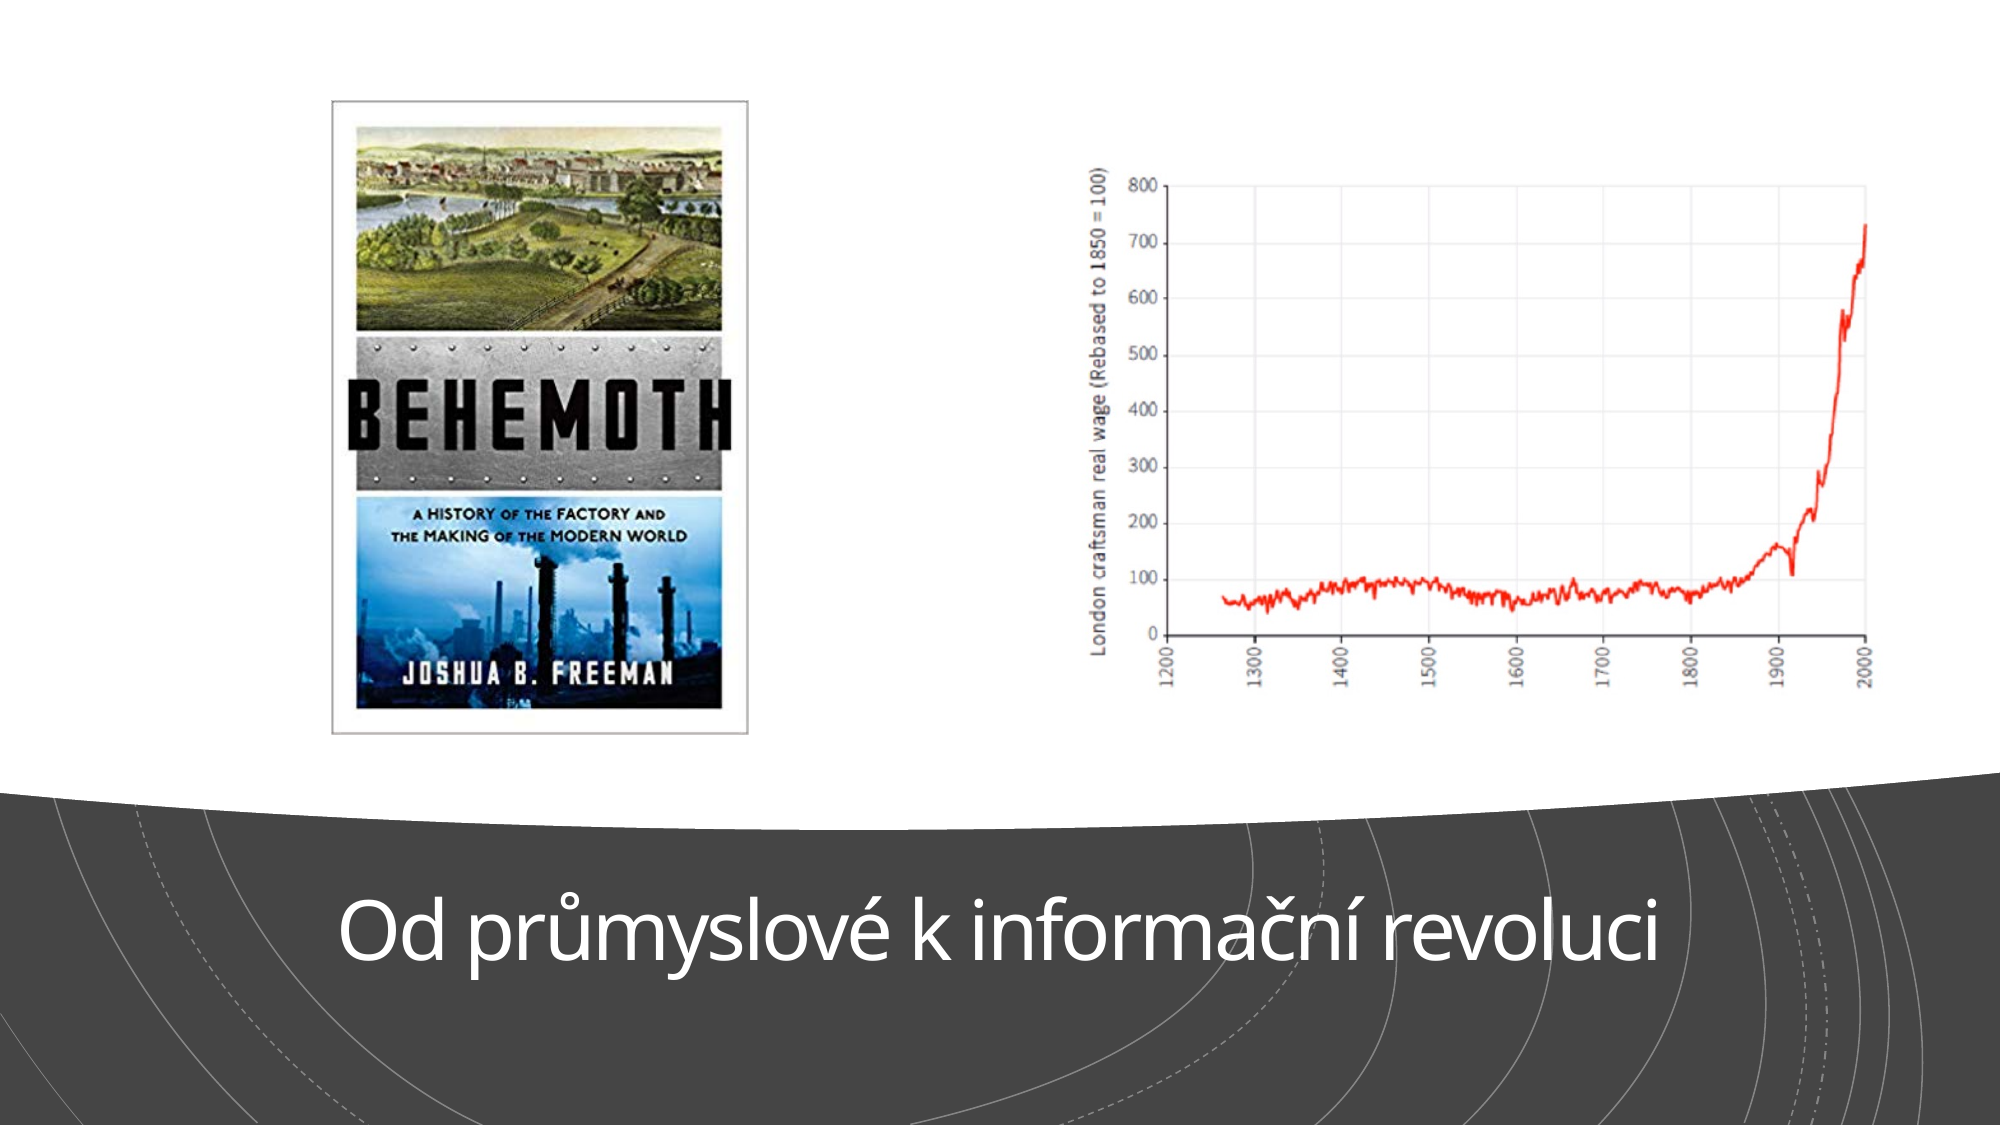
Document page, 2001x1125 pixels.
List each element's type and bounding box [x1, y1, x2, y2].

text_box [0, 0, 2000, 1125]
list [331, 100, 749, 735]
list [1026, 132, 1897, 707]
